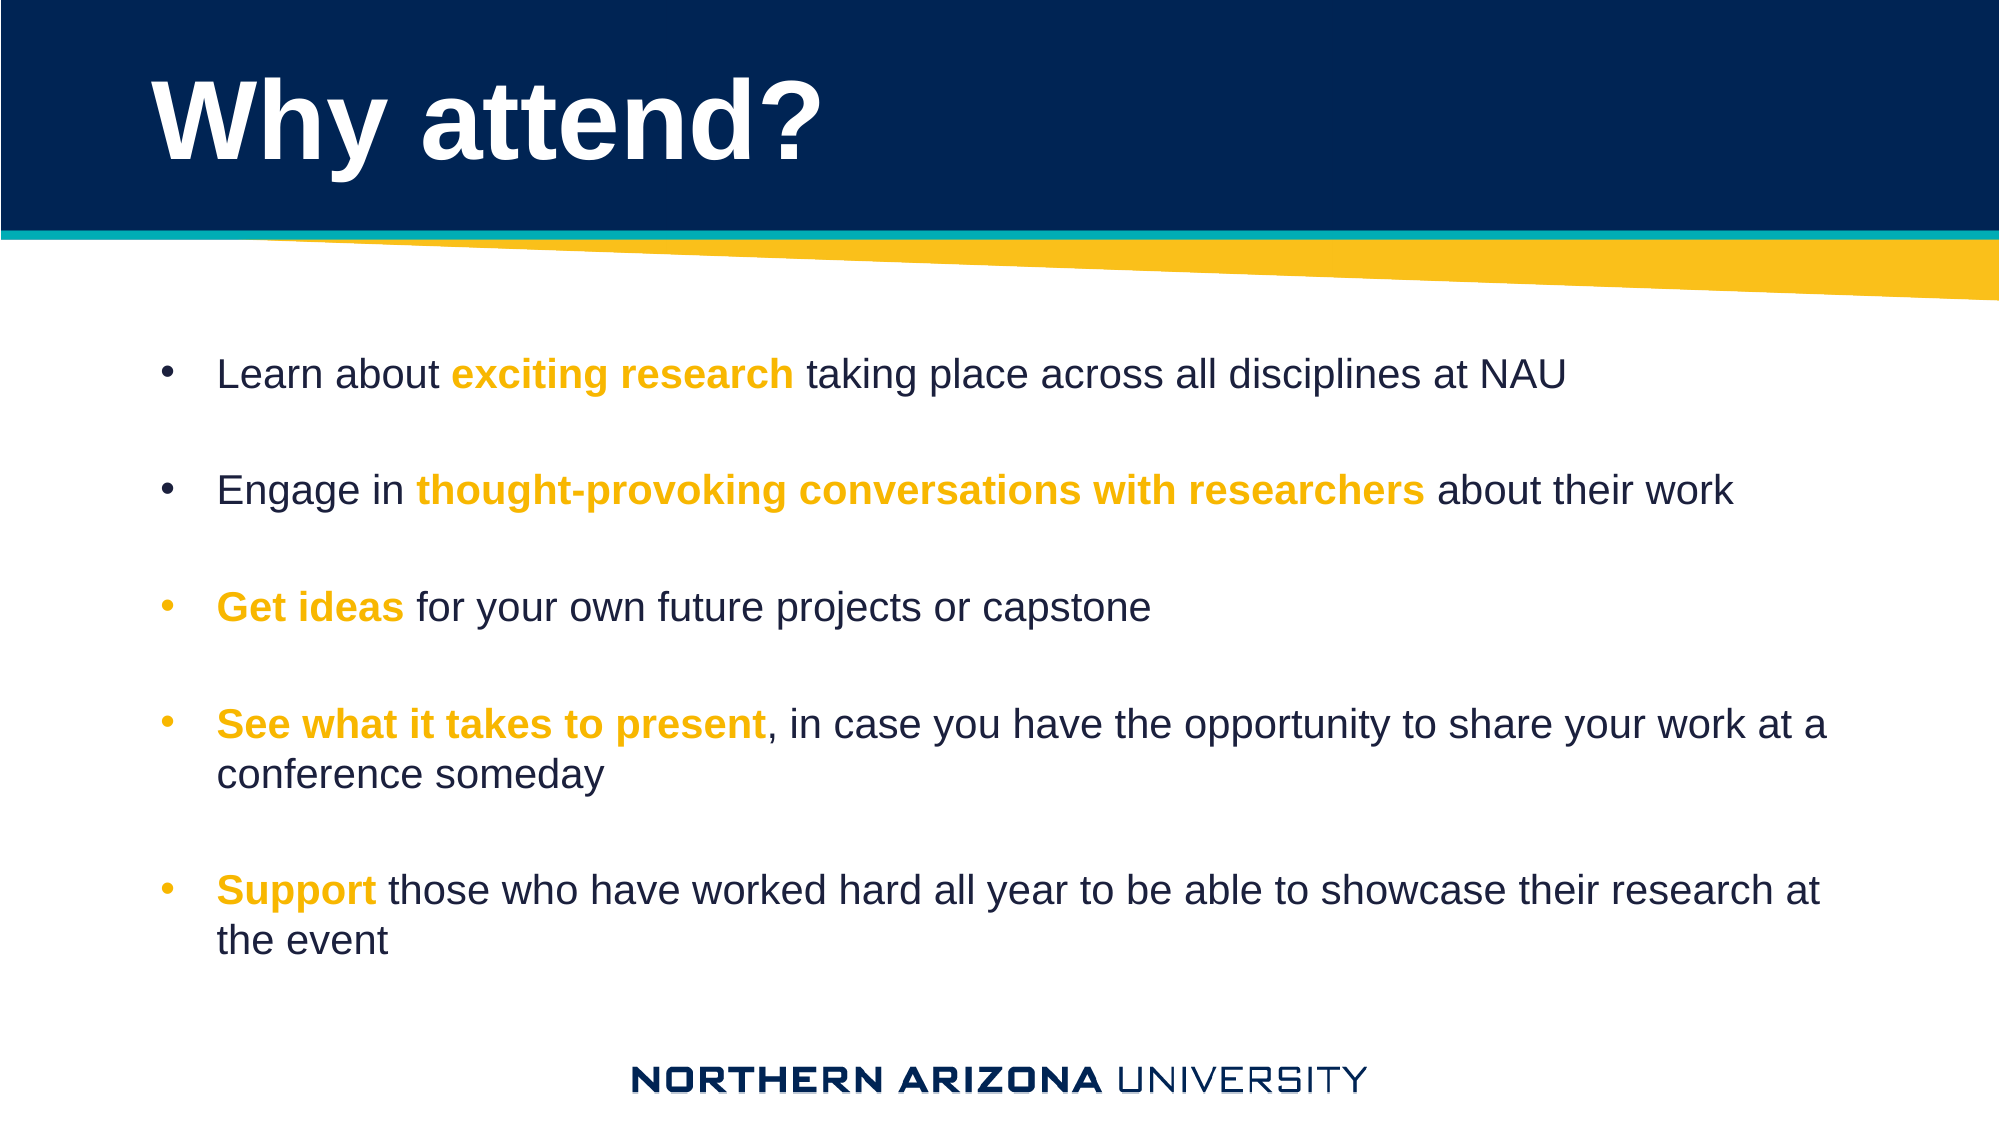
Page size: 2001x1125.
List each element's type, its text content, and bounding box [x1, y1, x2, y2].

picture [1, 0, 1999, 229]
text_box Learn about exciting research taking place across all disciplines at NAU Engage in thought-provoking conversations with researchers about their work Get ideas for your own future projects or capstone See what it takes to present, in case you have the opportunity to share your work at a conference someday Support those who have worked hard all year to be able to showcase their research at the event [145, 338, 1871, 971]
picture [1, 232, 1999, 309]
picture [632, 1066, 1367, 1094]
